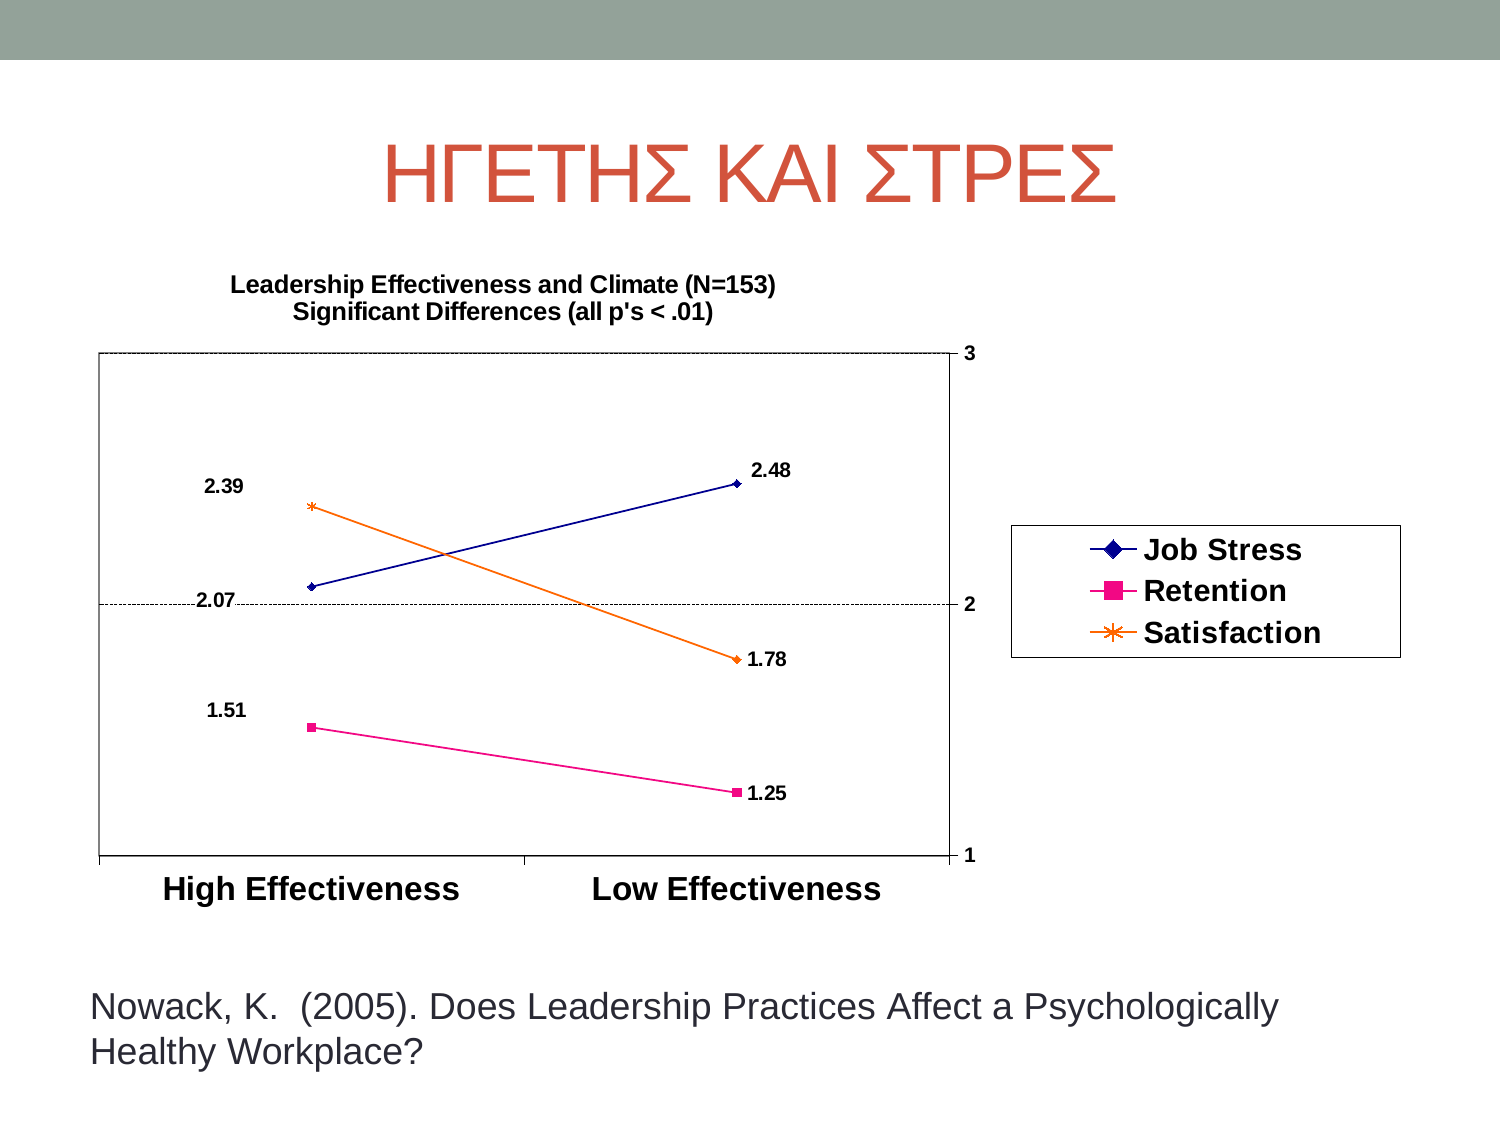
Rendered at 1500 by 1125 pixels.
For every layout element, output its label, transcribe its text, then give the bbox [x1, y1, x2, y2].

chart [74, 249, 1409, 970]
text_box Nowack, K. (2005). Does Leadership Practices Αffect a Psychologically Healthy Workplace? [74, 975, 1345, 1080]
title ΗΓΕΤΗΣ ΚΑΙ ΣΤΡΕΣ [75, 87, 1425, 250]
